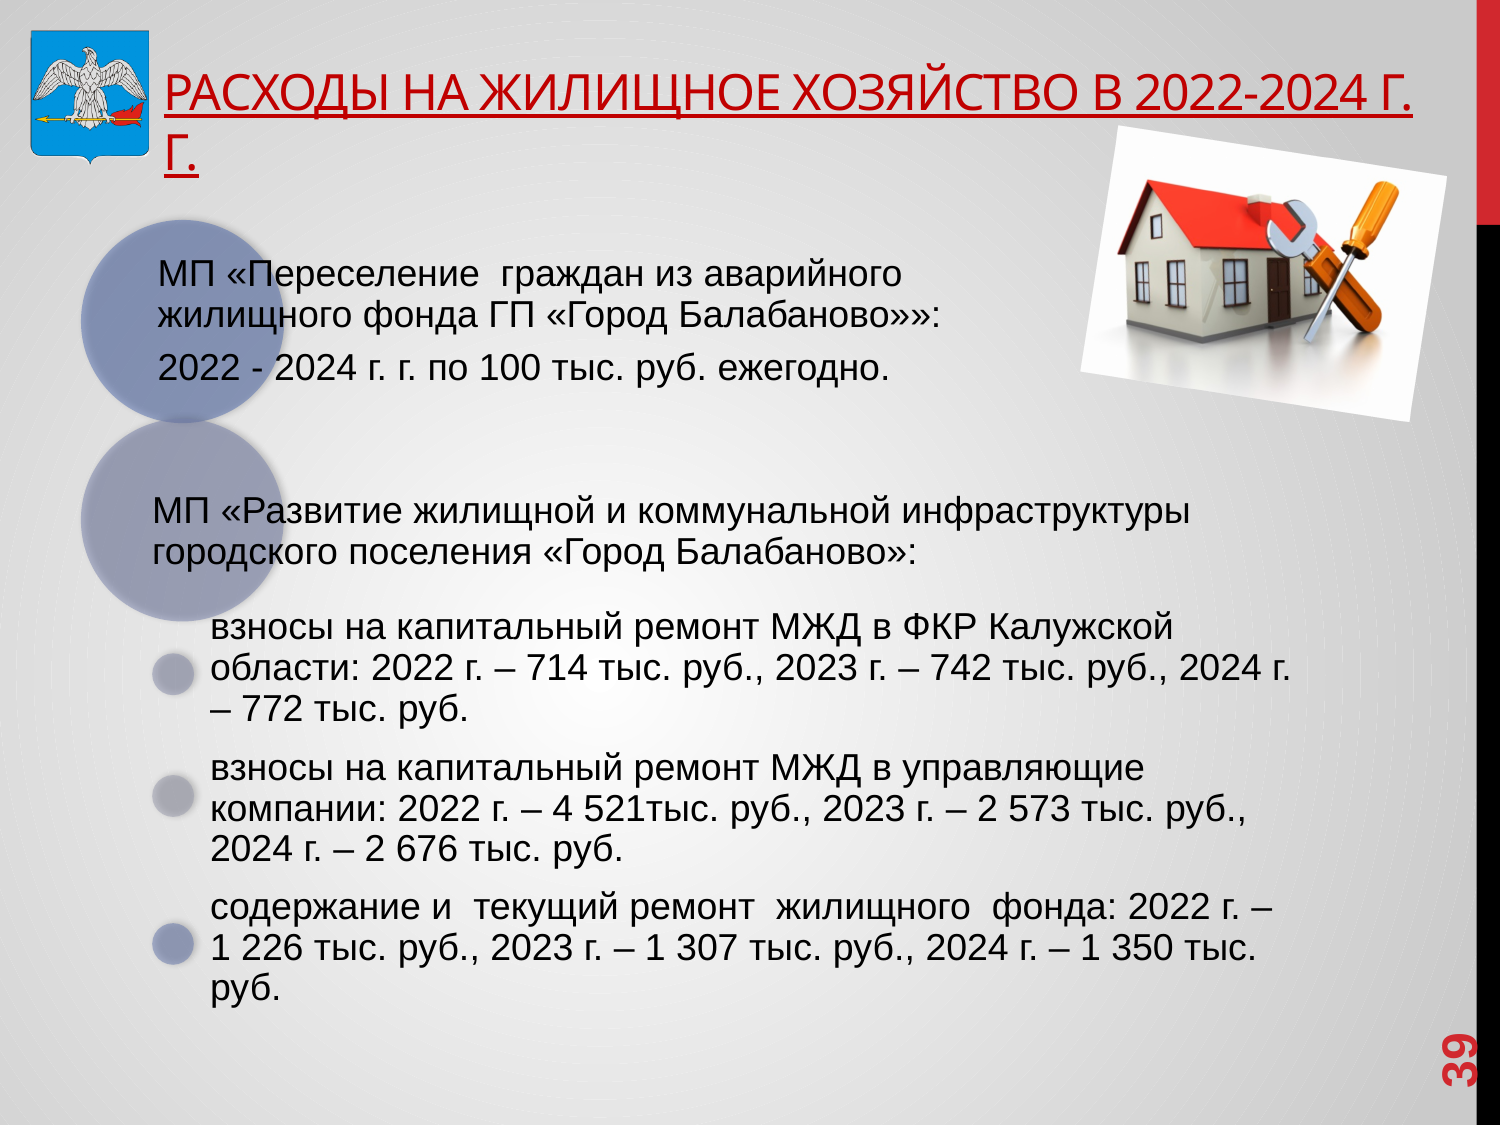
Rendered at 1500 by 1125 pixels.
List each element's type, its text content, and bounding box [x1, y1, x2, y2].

picture [29, 30, 149, 166]
picture [35, 48, 146, 128]
slide_number 39 [1427, 887, 1488, 1104]
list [74, 219, 1324, 1083]
picture [1097, 148, 1446, 421]
title Расходы на жилищное хозяйство в 2022-2024 г. г. [148, 0, 1438, 188]
